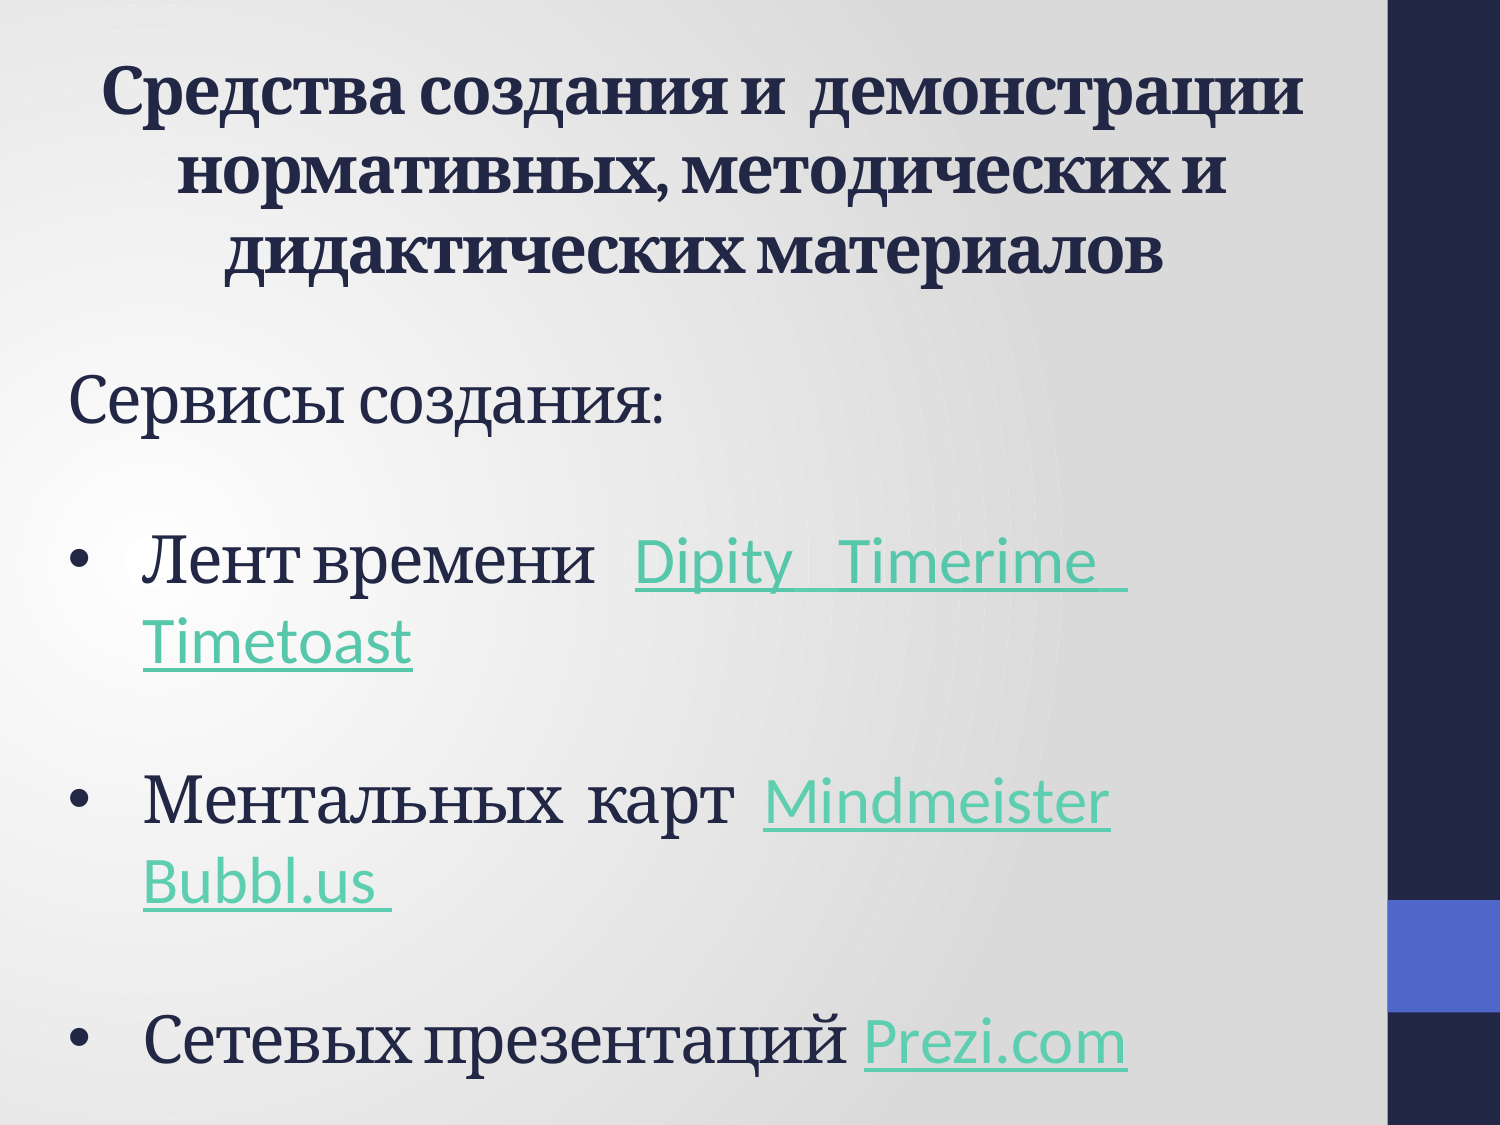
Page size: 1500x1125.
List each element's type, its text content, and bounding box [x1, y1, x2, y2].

title Средства создания и демонстрации нормативных, методических и дидактических материалов [76, 113, 1327, 302]
text_box Сервисы создания: Лент времени Dipity Timerime Timetoast Ментальных карт Mindmeister Bubbl.us Сетевых презентаций Prezi.com Презентации Google [53, 349, 1376, 1125]
